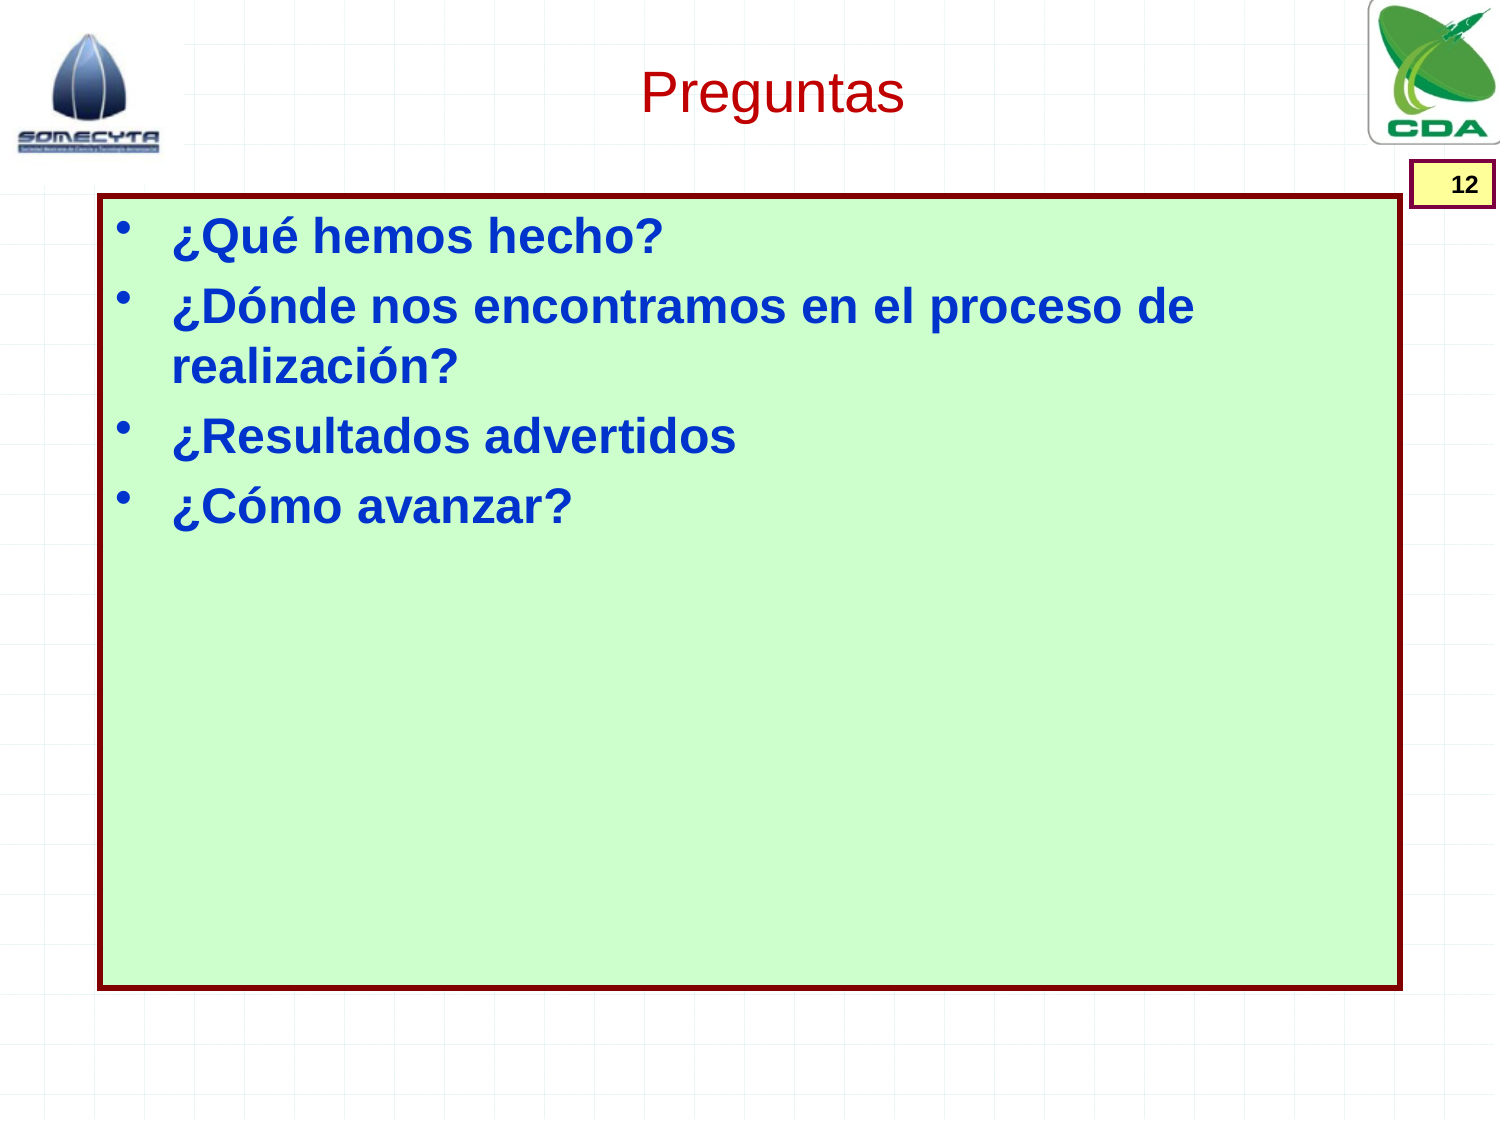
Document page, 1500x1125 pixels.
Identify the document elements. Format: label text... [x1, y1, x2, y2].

picture [1367, 0, 1500, 145]
slide_number 12 [1409, 159, 1496, 209]
picture [0, 0, 184, 185]
list ¿Qué hemos hecho? ¿Dónde nos encontramos en el proceso de realización? ¿Resultados advertidos ¿Cómo avanzar? [97, 193, 1403, 991]
title Preguntas [218, 19, 1329, 159]
